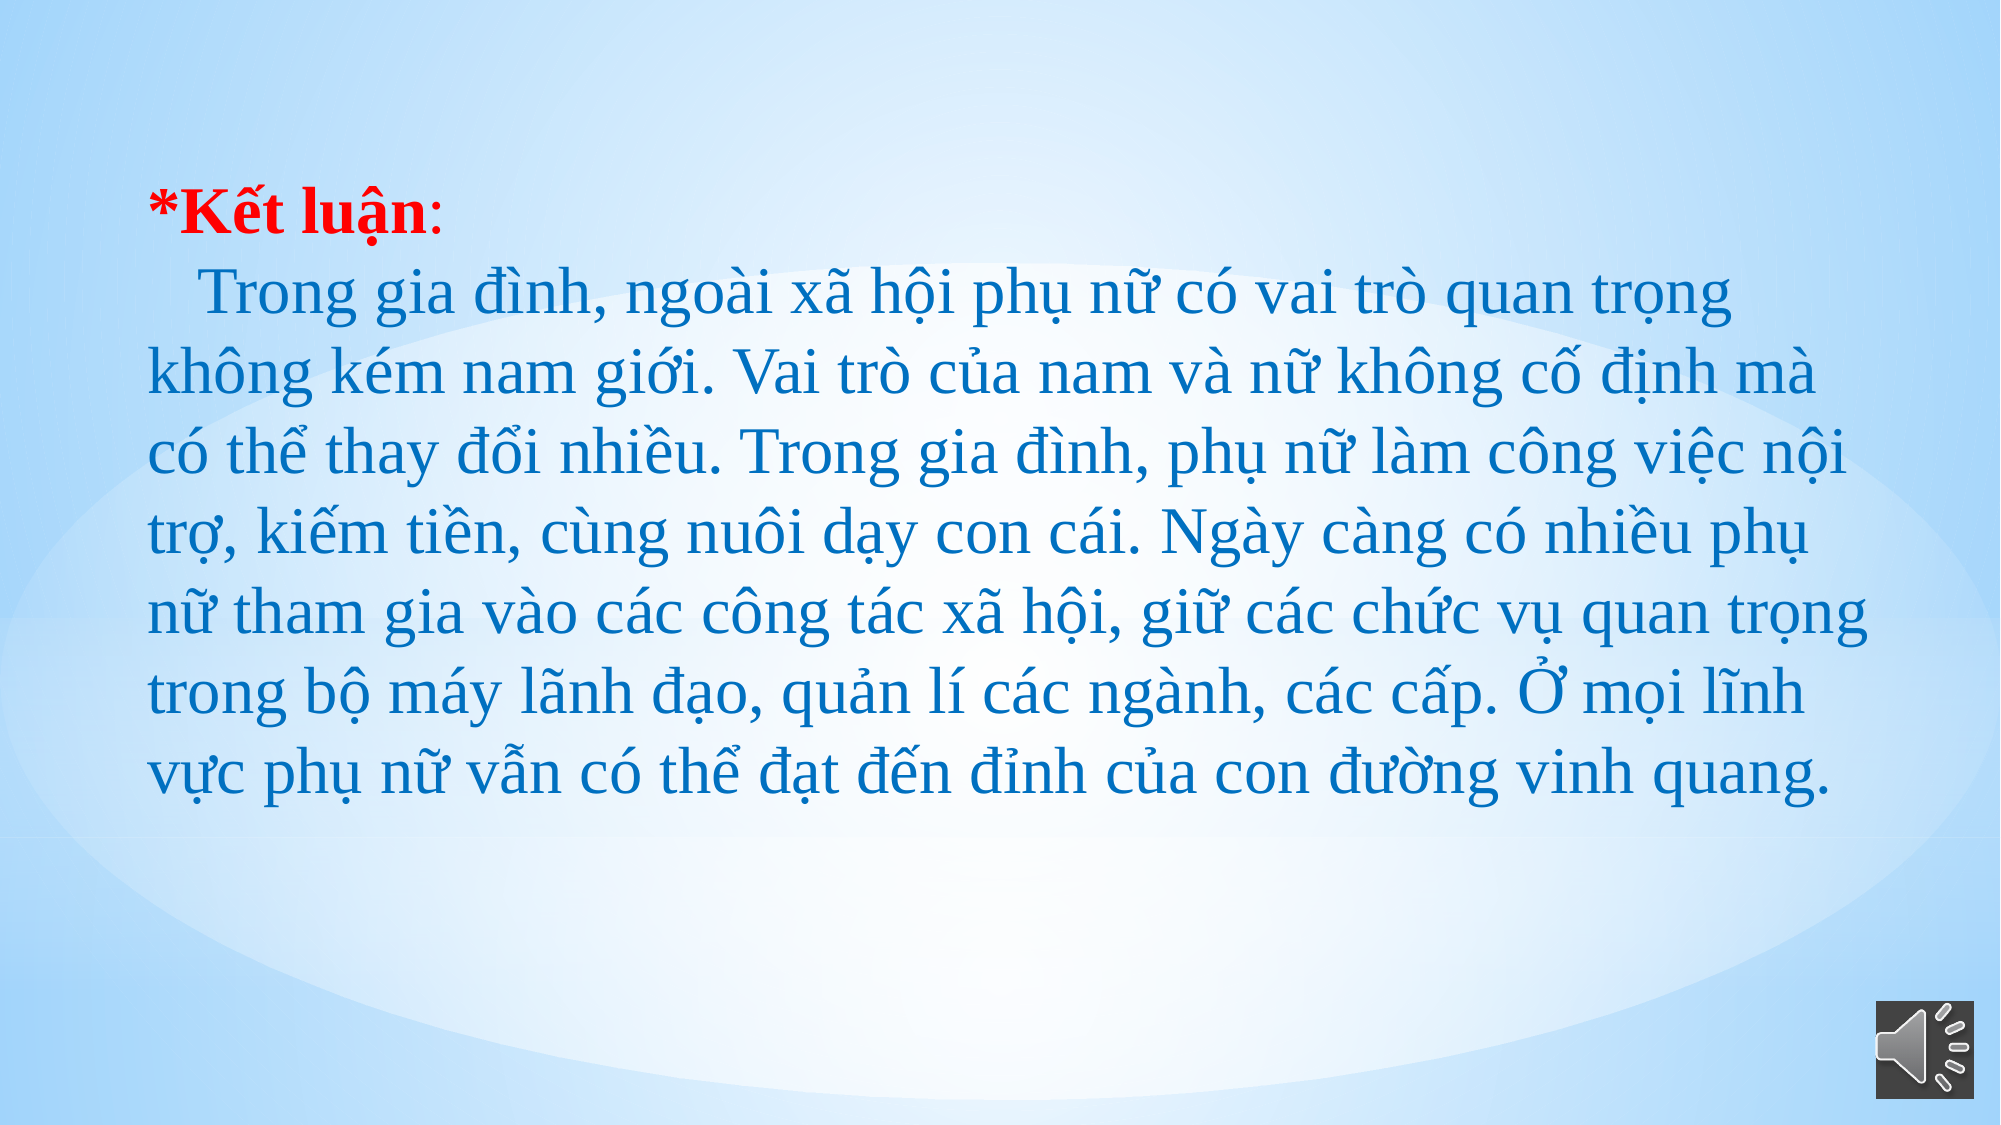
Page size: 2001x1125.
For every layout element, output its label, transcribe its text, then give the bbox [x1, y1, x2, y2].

text_box *Kết luận: Trong gia đình, ngoài xã hội phụ nữ có vai trò quan trọng không kém nam giới. Vai trò của nam và nữ không cố định mà có thể thay đổi nhiều. Trong gia đình, phụ nữ làm công việc nội trợ, kiếm tiền, cùng nuôi dạy con cái. Ngày càng có nhiều phụ nữ tham gia vào các công tác xã hội, giữ các chức vụ quan trọng trong bộ máy lãnh đạo, quản lí các ngành, các cấp. Ở mọi lĩnh vực phụ nữ vẫn có thể đạt đến đỉnh của con đường vinh quang. [132, 159, 1900, 814]
picture [1874, 999, 1976, 1101]
